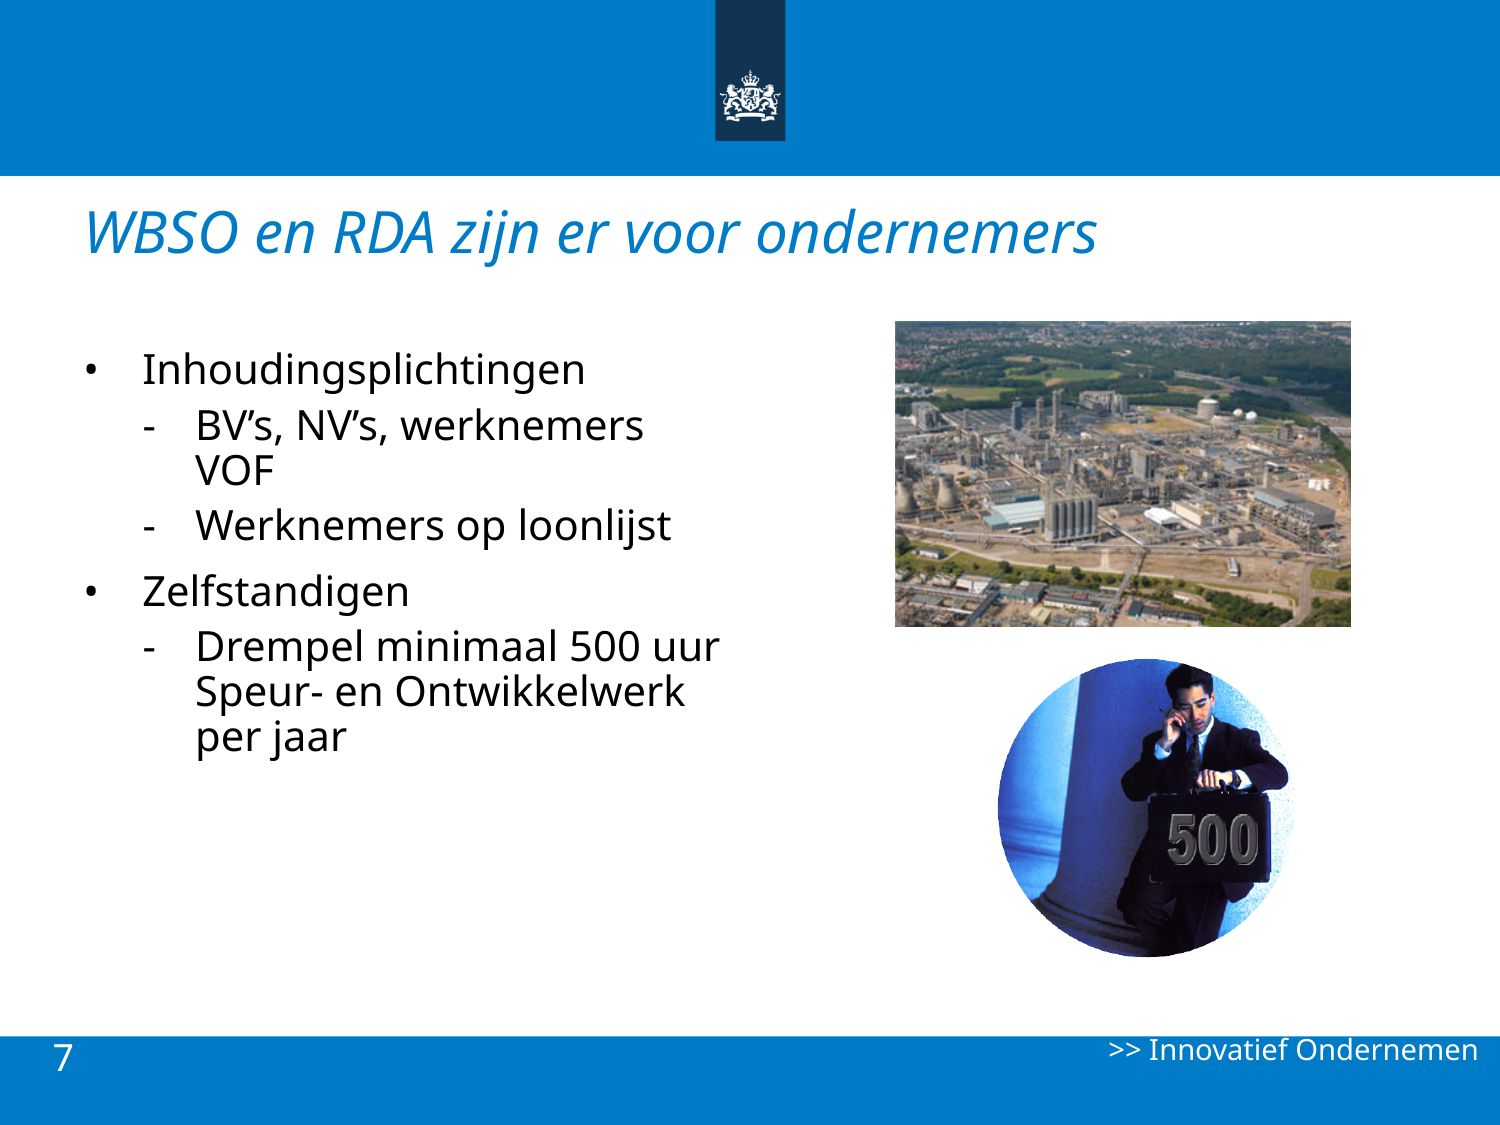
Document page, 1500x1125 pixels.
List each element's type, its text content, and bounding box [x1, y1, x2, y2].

picture [992, 654, 1301, 961]
picture [0, 0, 1500, 141]
picture [895, 321, 1351, 627]
list Inhoudingsplichtingen BV’s, NV’s, werknemers VOF Werknemers op loonlijst Zelfstandigen Drempel minimaal 500 uur Speur- en Ontwikkelwerk per jaar [75, 340, 738, 977]
text_box >> Innovatief Ondernemen [839, 1023, 1488, 1103]
text_box 7 [44, 1026, 241, 1106]
title WBSO en RDA zijn er voor ondernemers [74, 195, 1426, 319]
